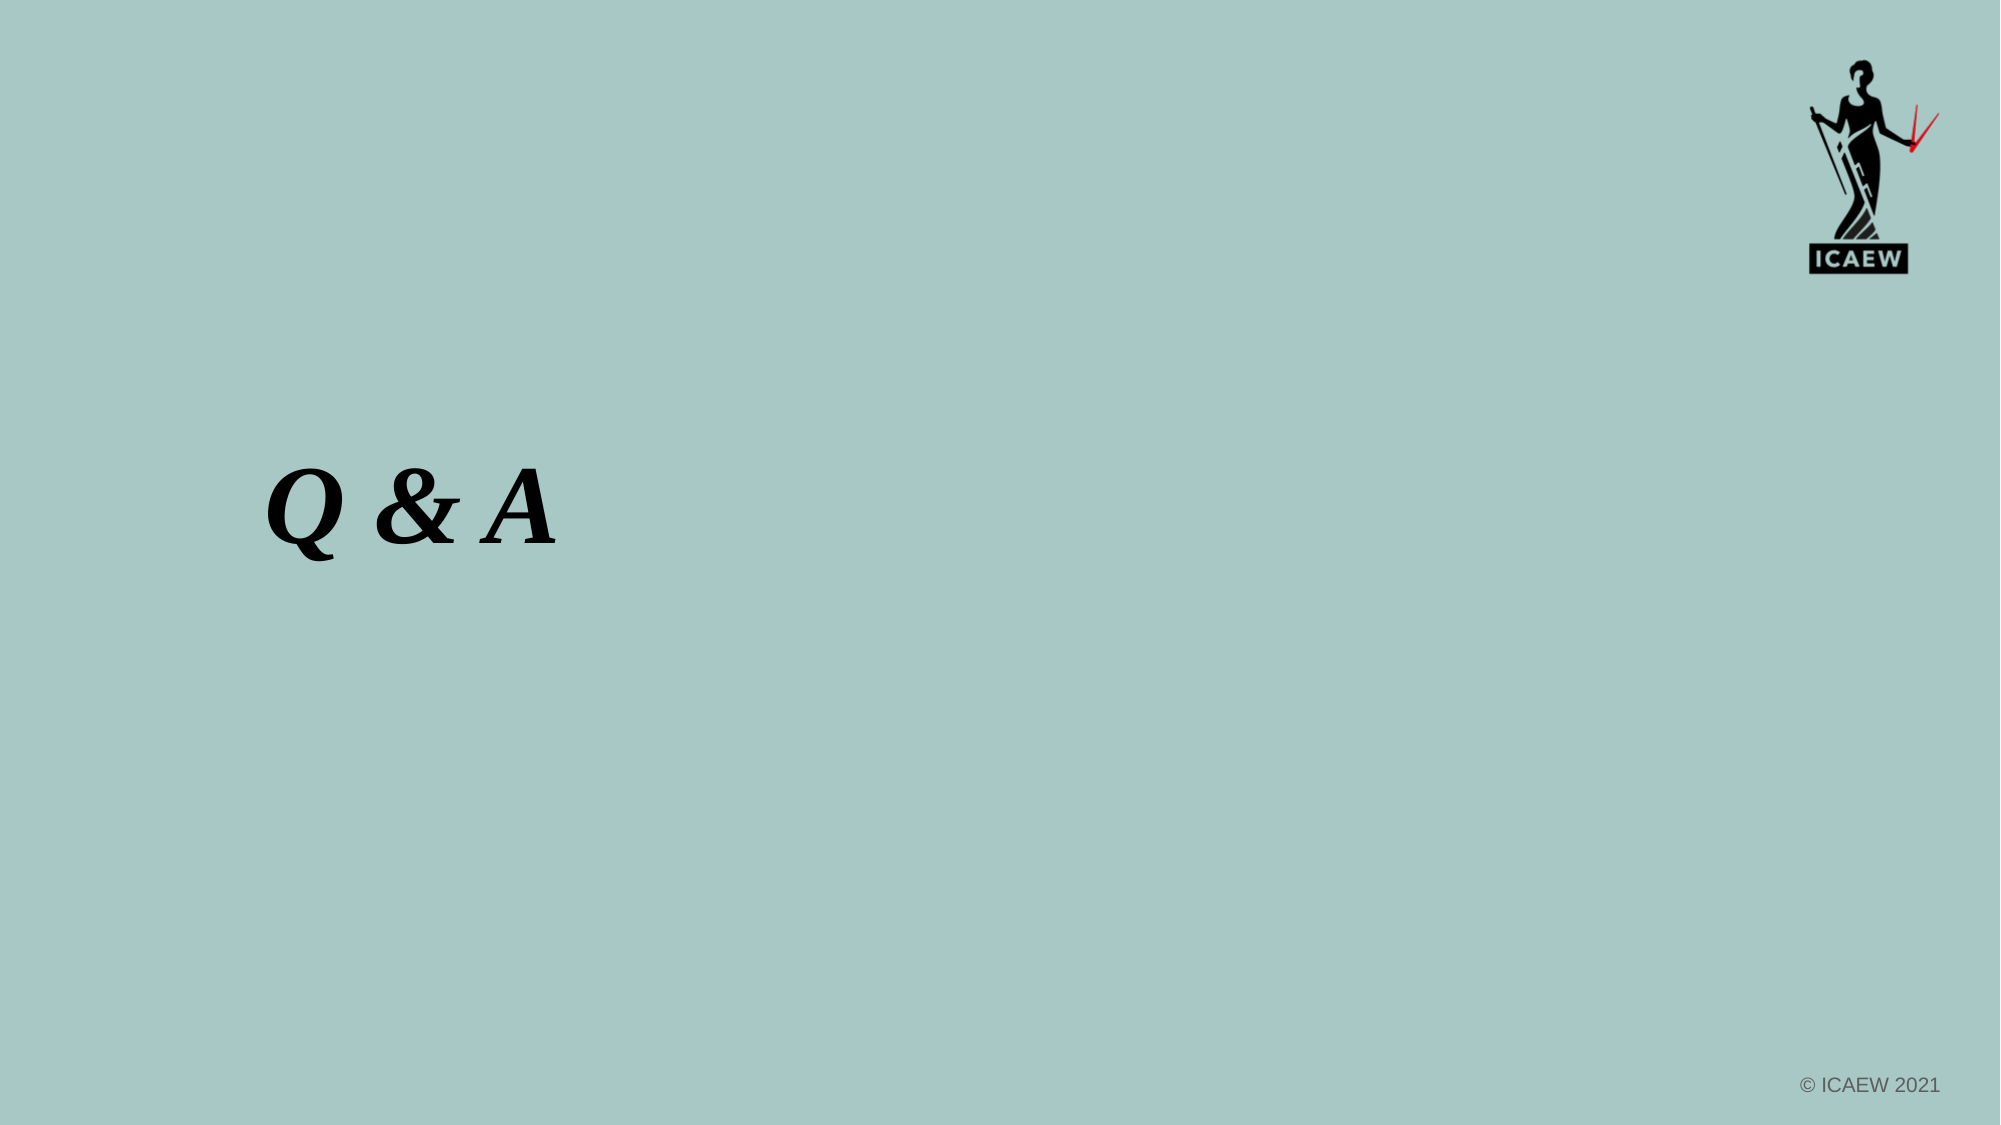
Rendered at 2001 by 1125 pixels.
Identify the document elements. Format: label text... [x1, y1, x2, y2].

title Q & A [249, 184, 1750, 576]
footer © ICAEW 2021 [1785, 1064, 1987, 1125]
picture [1749, 0, 2000, 335]
